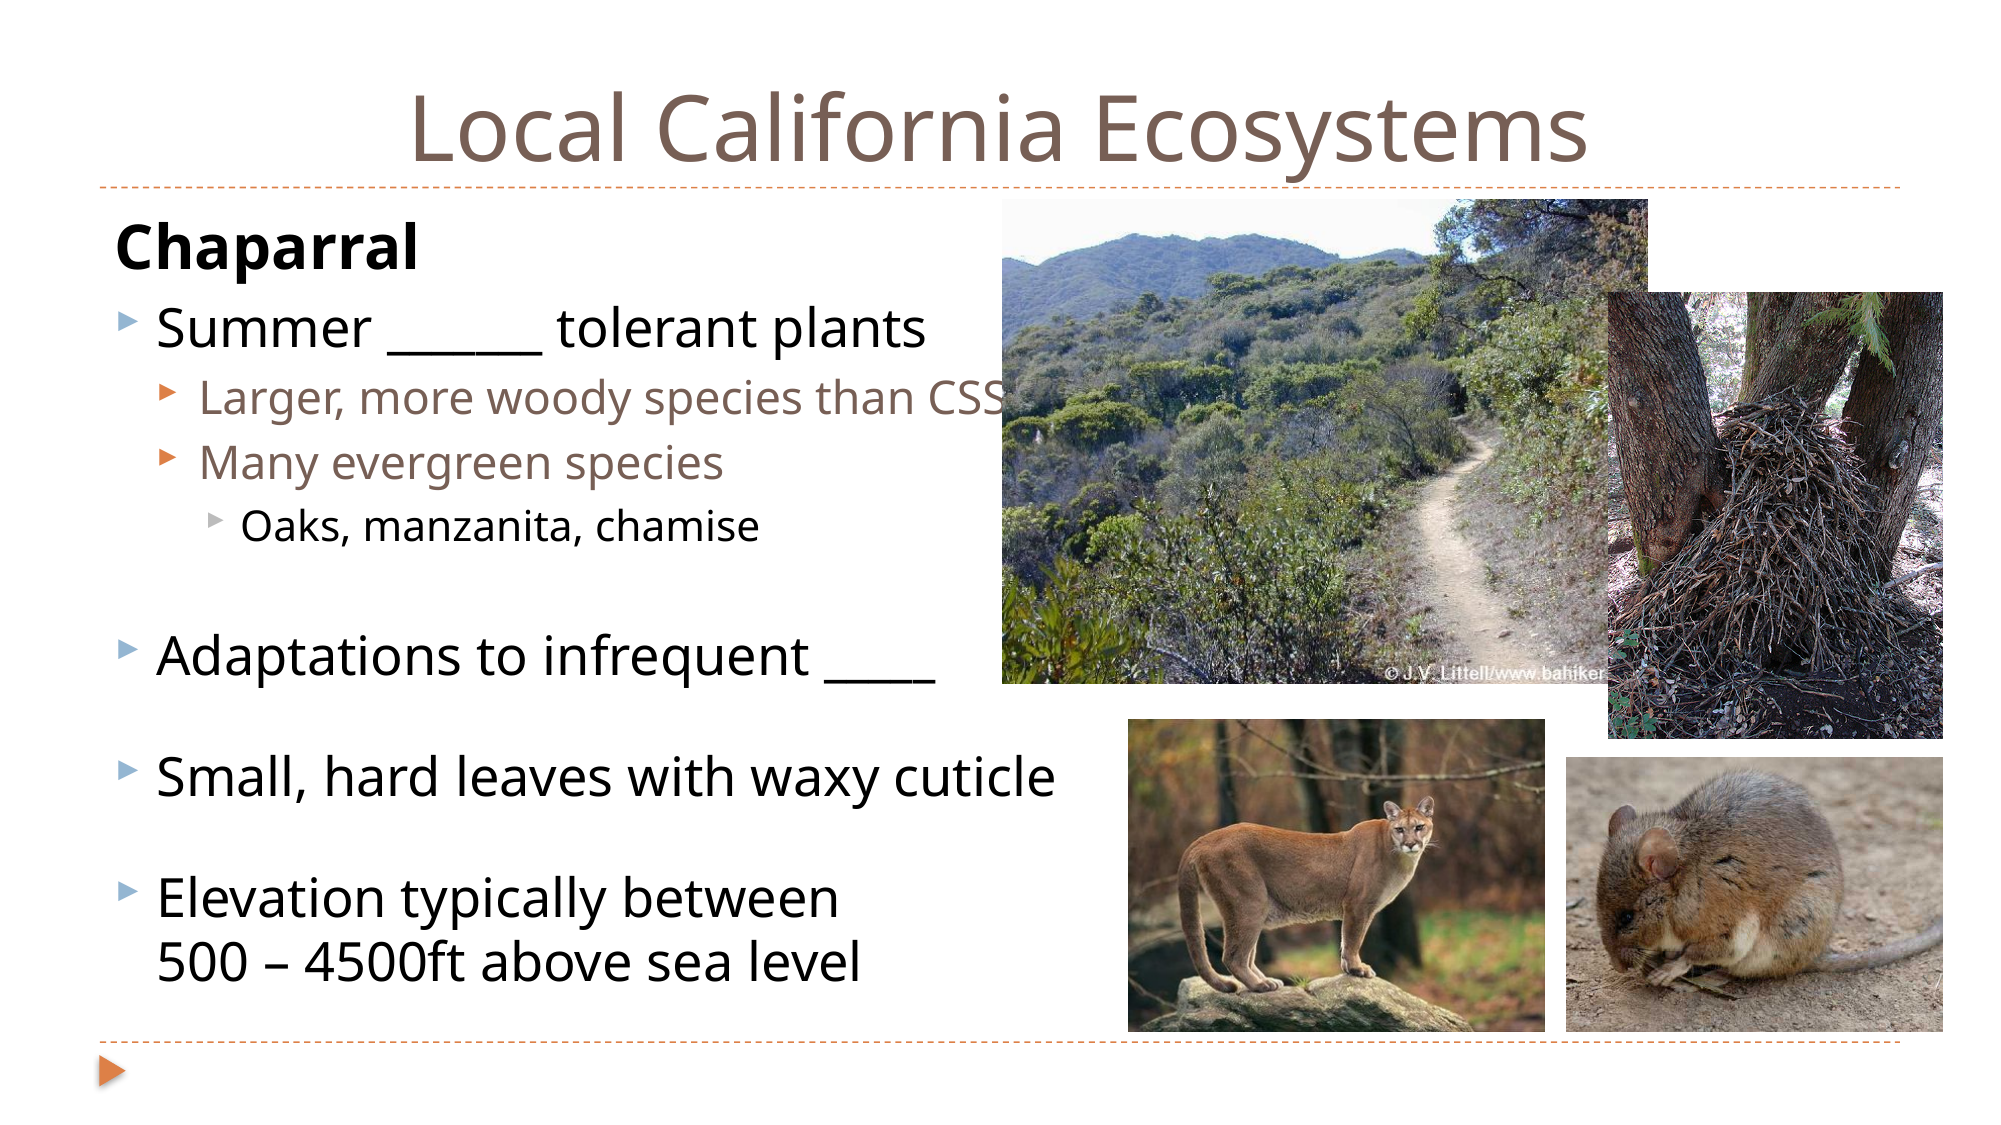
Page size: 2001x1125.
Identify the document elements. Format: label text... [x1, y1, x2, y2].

picture [1128, 718, 1545, 1032]
picture [1002, 199, 1943, 740]
picture [1566, 757, 1943, 1032]
list Chaparral Summer _______ tolerant plants Larger, more woody species than CSS Many evergreen species Oaks, manzanita, chamise Adaptations to infrequent _____ Small, hard leaves with waxy cuticle Elevation typically between 500 – 4500ft above sea level [99, 200, 1077, 1050]
title Local California Ecosystems [99, 24, 1900, 188]
